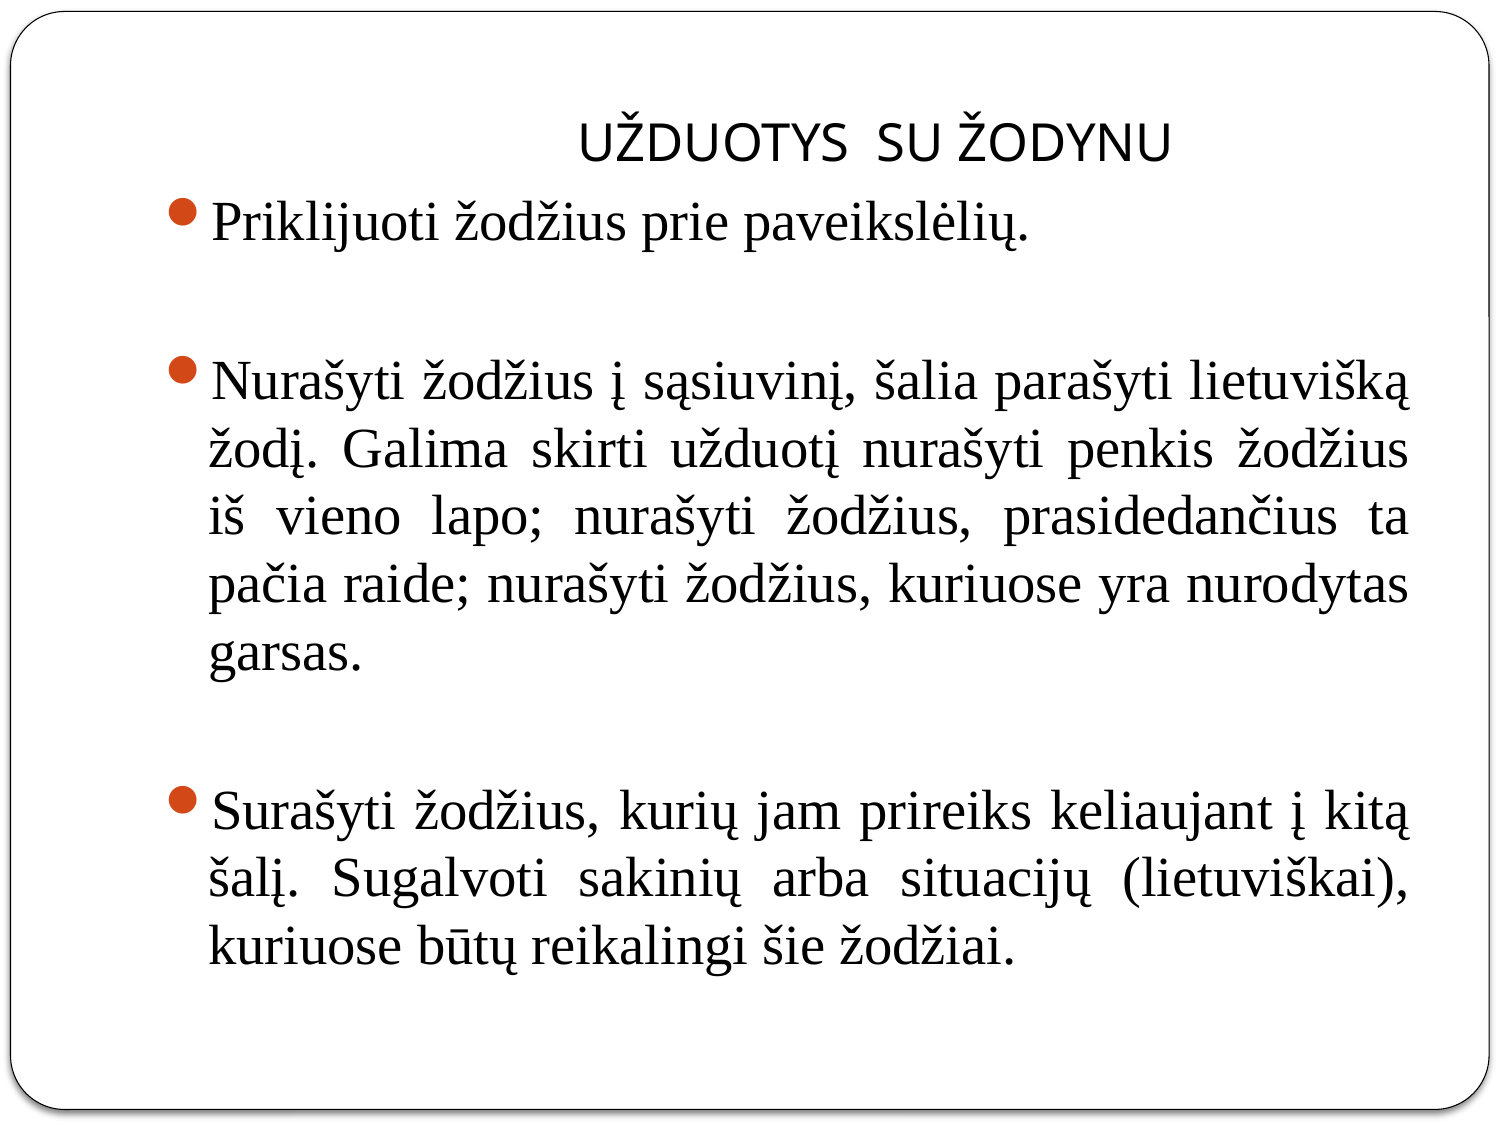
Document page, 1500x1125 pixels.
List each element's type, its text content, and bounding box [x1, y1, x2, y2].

list UŽDUOTYS SU ŽODYNU Priklijuoti žodžius prie paveikslėlių. Nurašyti žodžius į sąsiuvinį, šalia parašyti lietuvišką žodį. Galima skirti užduotį nurašyti penkis žodžius iš vieno lapo; nurašyti žodžius, prasidedančius ta pačia raide; nurašyti žodžius, kuriuose yra nurodytas garsas. Surašyti žodžius, kurių jam prireiks keliaujant į kitą šalį. Sugalvoti sakinių arba situacijų (lietuviškai), kuriuose būtų reikalingi šie žodžiai. [150, 101, 1425, 988]
